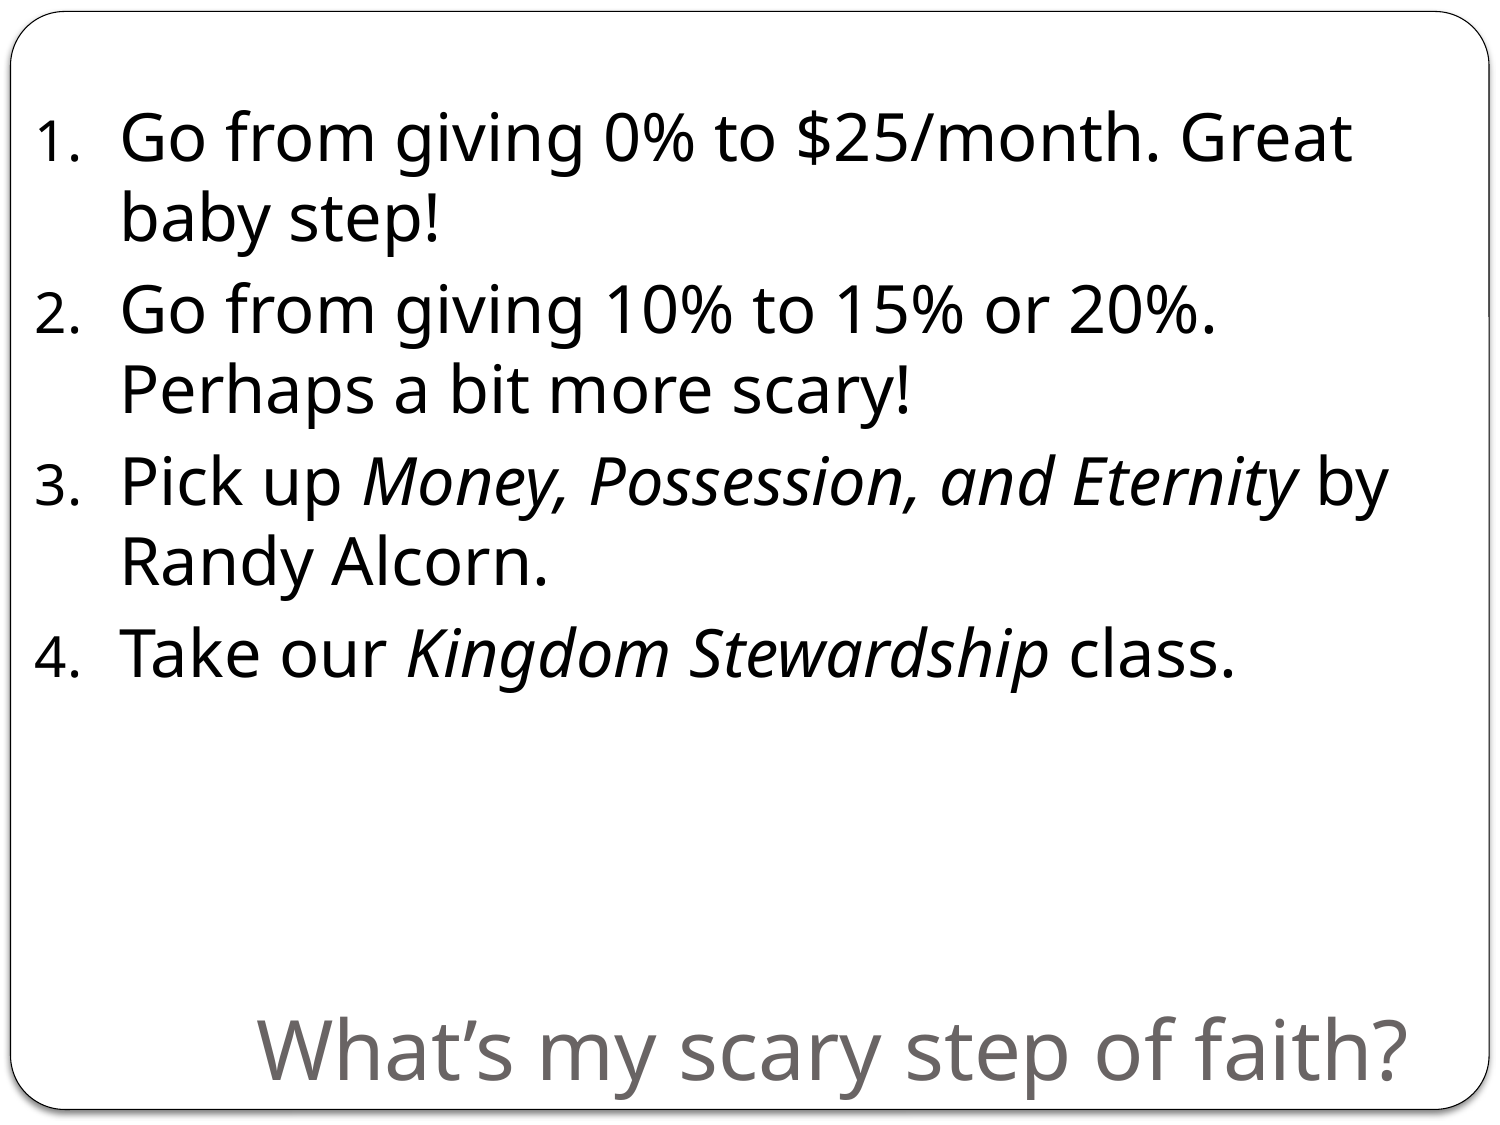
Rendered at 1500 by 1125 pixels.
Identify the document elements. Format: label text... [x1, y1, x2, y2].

title What’s my scary step of faith? [82, 950, 1425, 1113]
list Go from giving 0% to $25/month. Great baby step! Go from giving 10% to 15% or 20%. Perhaps a bit more scary! Pick up Money, Possession, and Eternity by Randy Alcorn. Take our Kingdom Stewardship class. [20, 86, 1438, 950]
